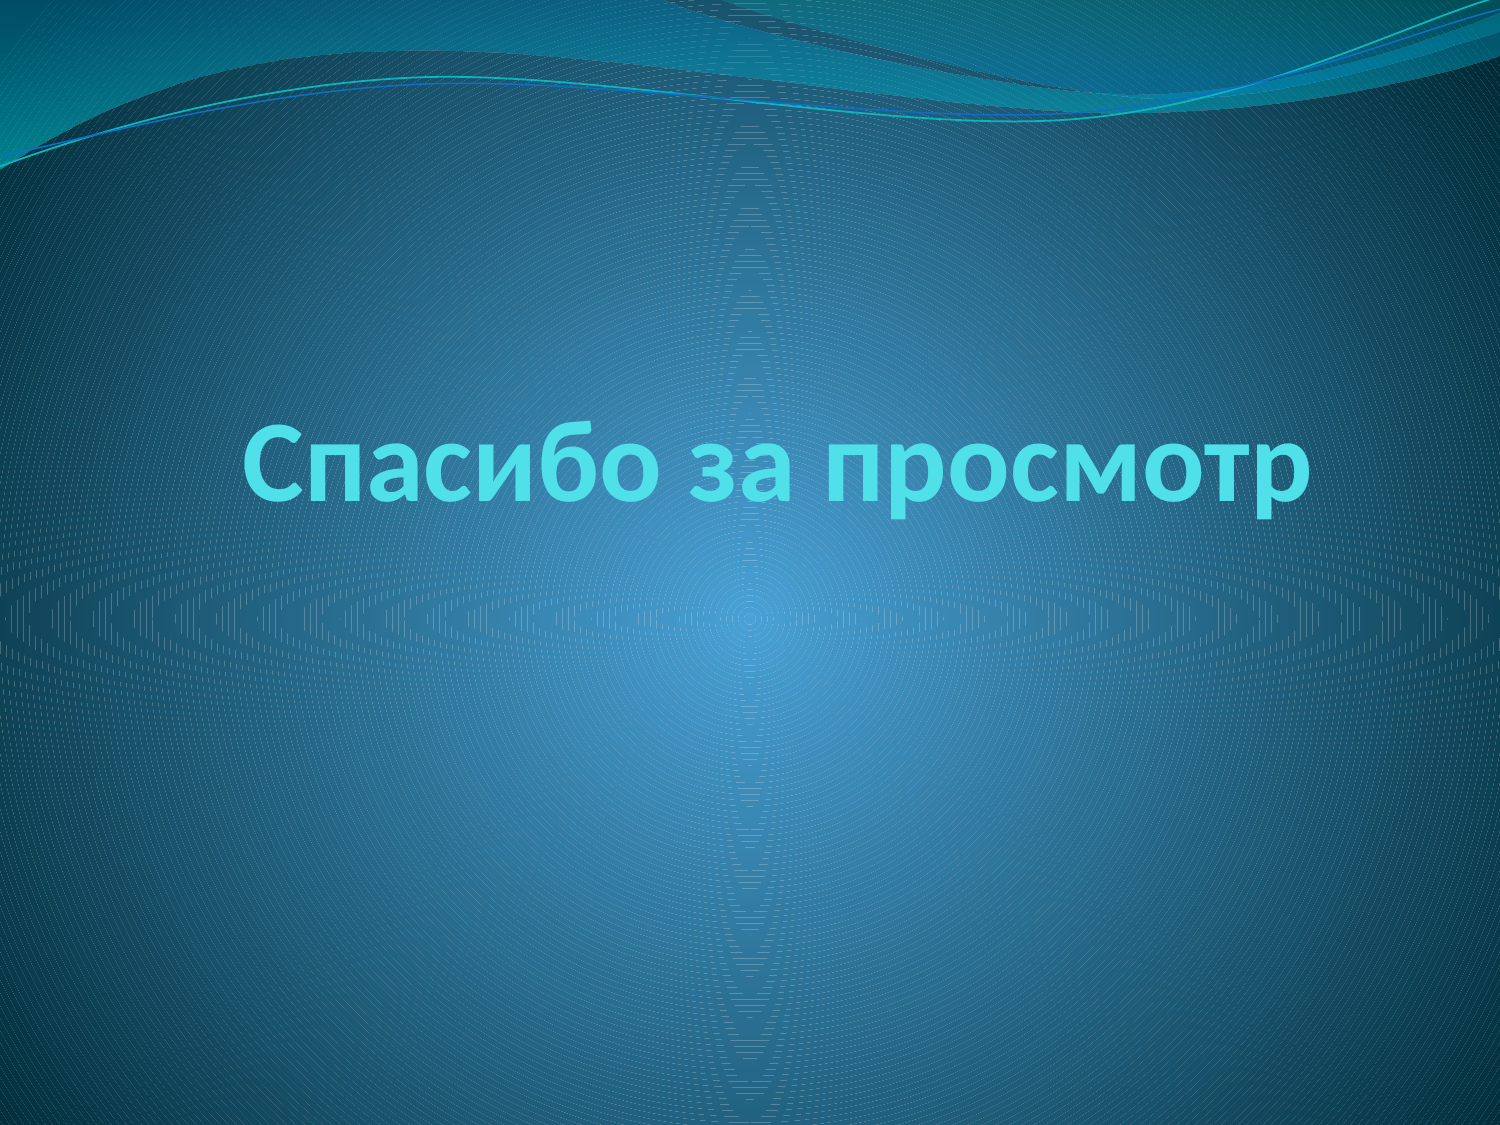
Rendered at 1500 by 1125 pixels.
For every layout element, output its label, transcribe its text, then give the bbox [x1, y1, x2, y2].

title Спасибо за просмотр [87, 224, 1317, 525]
